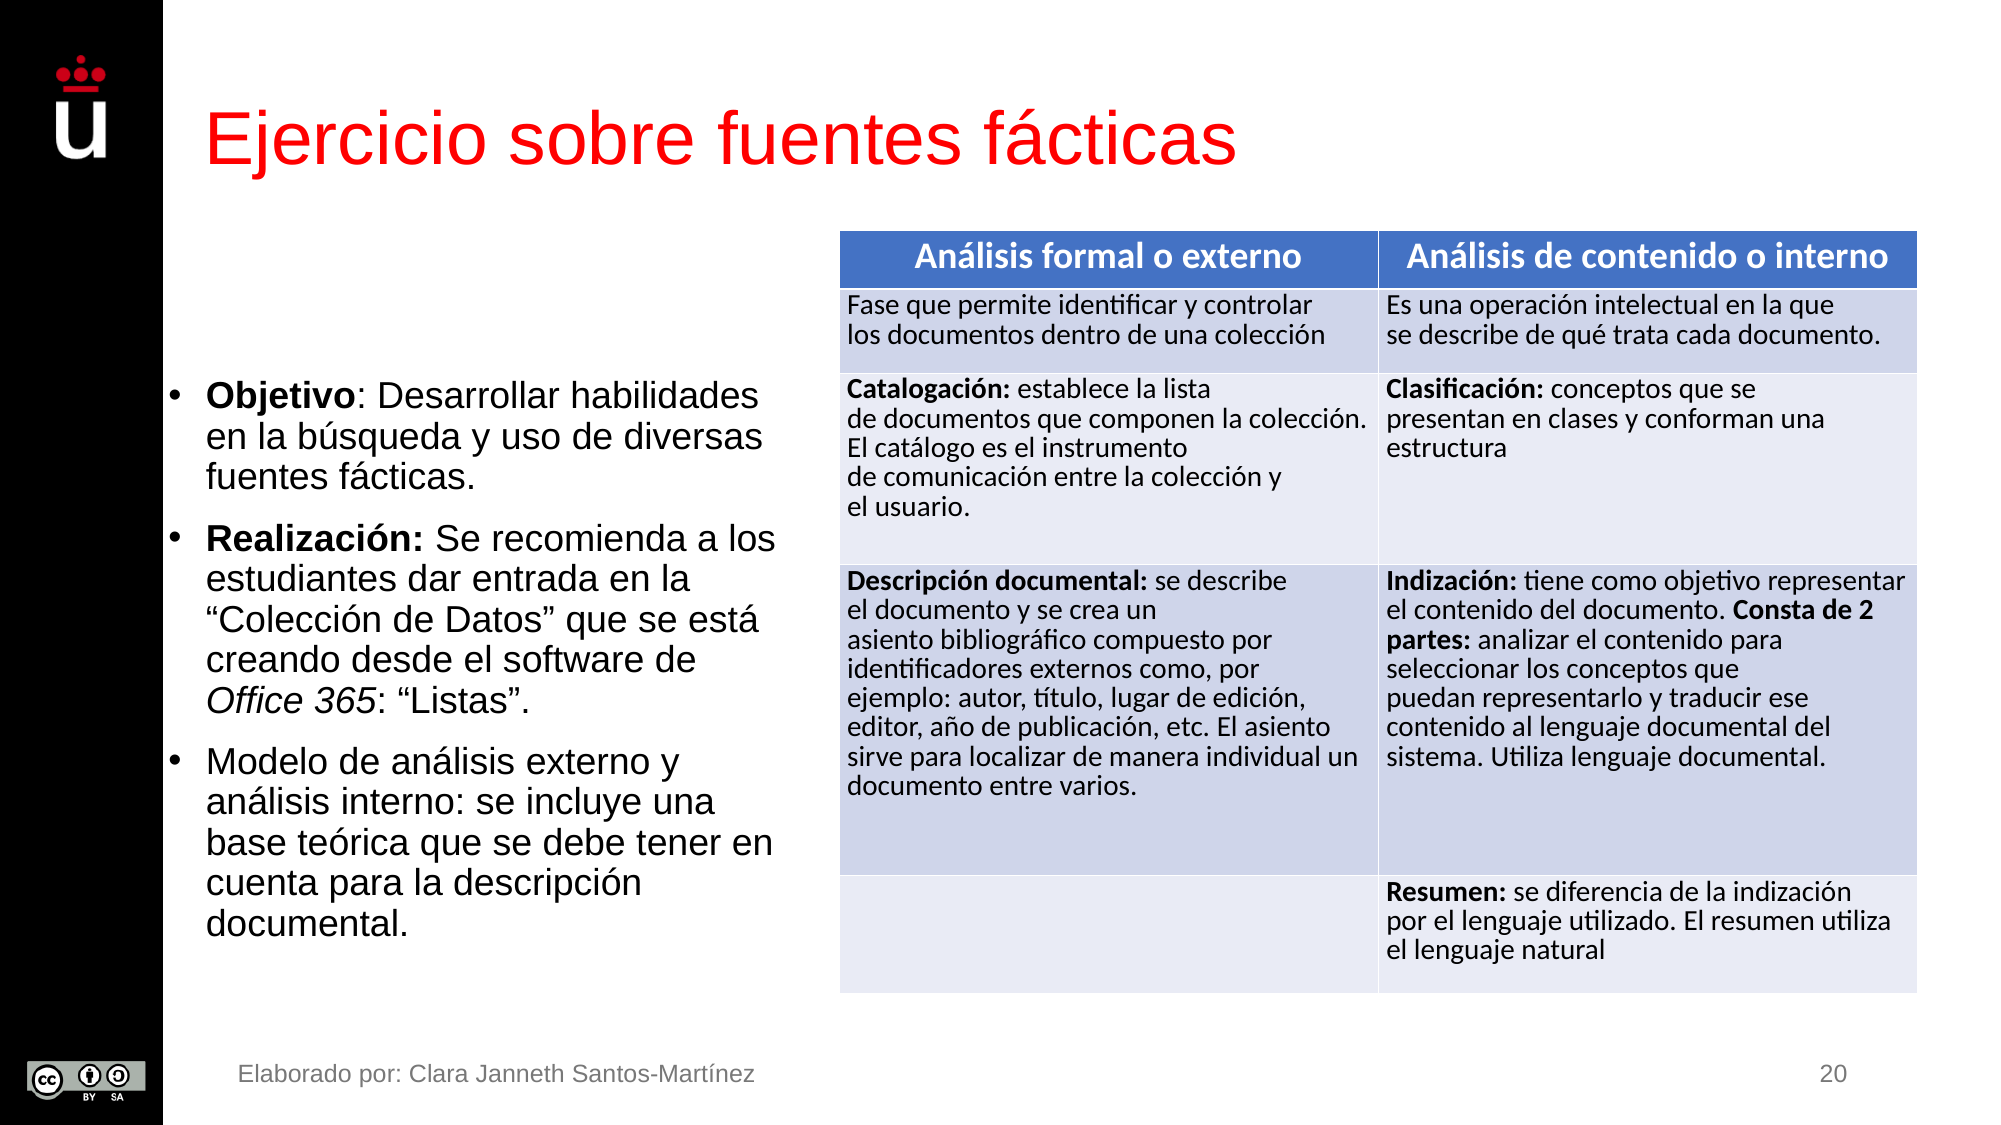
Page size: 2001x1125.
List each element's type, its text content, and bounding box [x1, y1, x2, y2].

picture [26, 1060, 146, 1103]
table_cell Fase que permite identificar y controlar los documentos dentro de una colección​ [840, 290, 1378, 373]
table_header Análisis de contenido o interno​ [1379, 231, 1917, 288]
list Objetivo: Desarrollar habilidades en la búsqueda y uso de diversas fuentes fácticas. Realización: Se recomienda a los estudiantes dar entrada en la “Colección de Datos” que se está creando desde el software de Office 365: “Listas”. Modelo de análisis externo y análisis interno: se incluye una base teórica que se debe tener en cuenta para la descripción documental. [168, 279, 803, 945]
table_cell Catalogación: establece la lista de documentos que componen la colección. El catálogo es el instrumento de comunicación entre la colección y el usuario.​ [840, 374, 1378, 564]
table_header Análisis formal o externo​ [840, 231, 1378, 288]
table_cell Descripción documental: se describe el documento y se crea un asiento bibliográfico compuesto por identificadores externos como, por ejemplo: autor, título, lugar de edición, editor, año de publicación, etc. El asiento sirve para localizar de manera individual un documento entre varios.​ [840, 565, 1378, 875]
table_cell Clasificación: conceptos que se presentan en clases y conforman una estructura​ [1379, 374, 1917, 564]
title Ejercicio sobre fuentes fácticas [204, 84, 1863, 181]
slide_number 20 [1412, 1042, 1863, 1103]
table_cell Es una operación intelectual en la que se describe de qué trata cada documento.​ [1379, 290, 1917, 373]
footer Elaborado por: Clara Janneth Santos-Martínez [215, 1042, 780, 1103]
table_cell Indización: tiene como objetivo representar el contenido del documento. Consta de 2 partes: analizar el contenido para seleccionar los conceptos que puedan representarlo y traducir ese contenido al lenguaje documental del sistema. Utiliza lenguaje documental. ​ [1379, 565, 1917, 875]
table_cell ​ [840, 876, 1378, 993]
picture [55, 55, 117, 165]
table_cell Resumen: se diferencia de la indización por el lenguaje utilizado. El resumen utiliza el lenguaje natural​ [1379, 876, 1917, 993]
